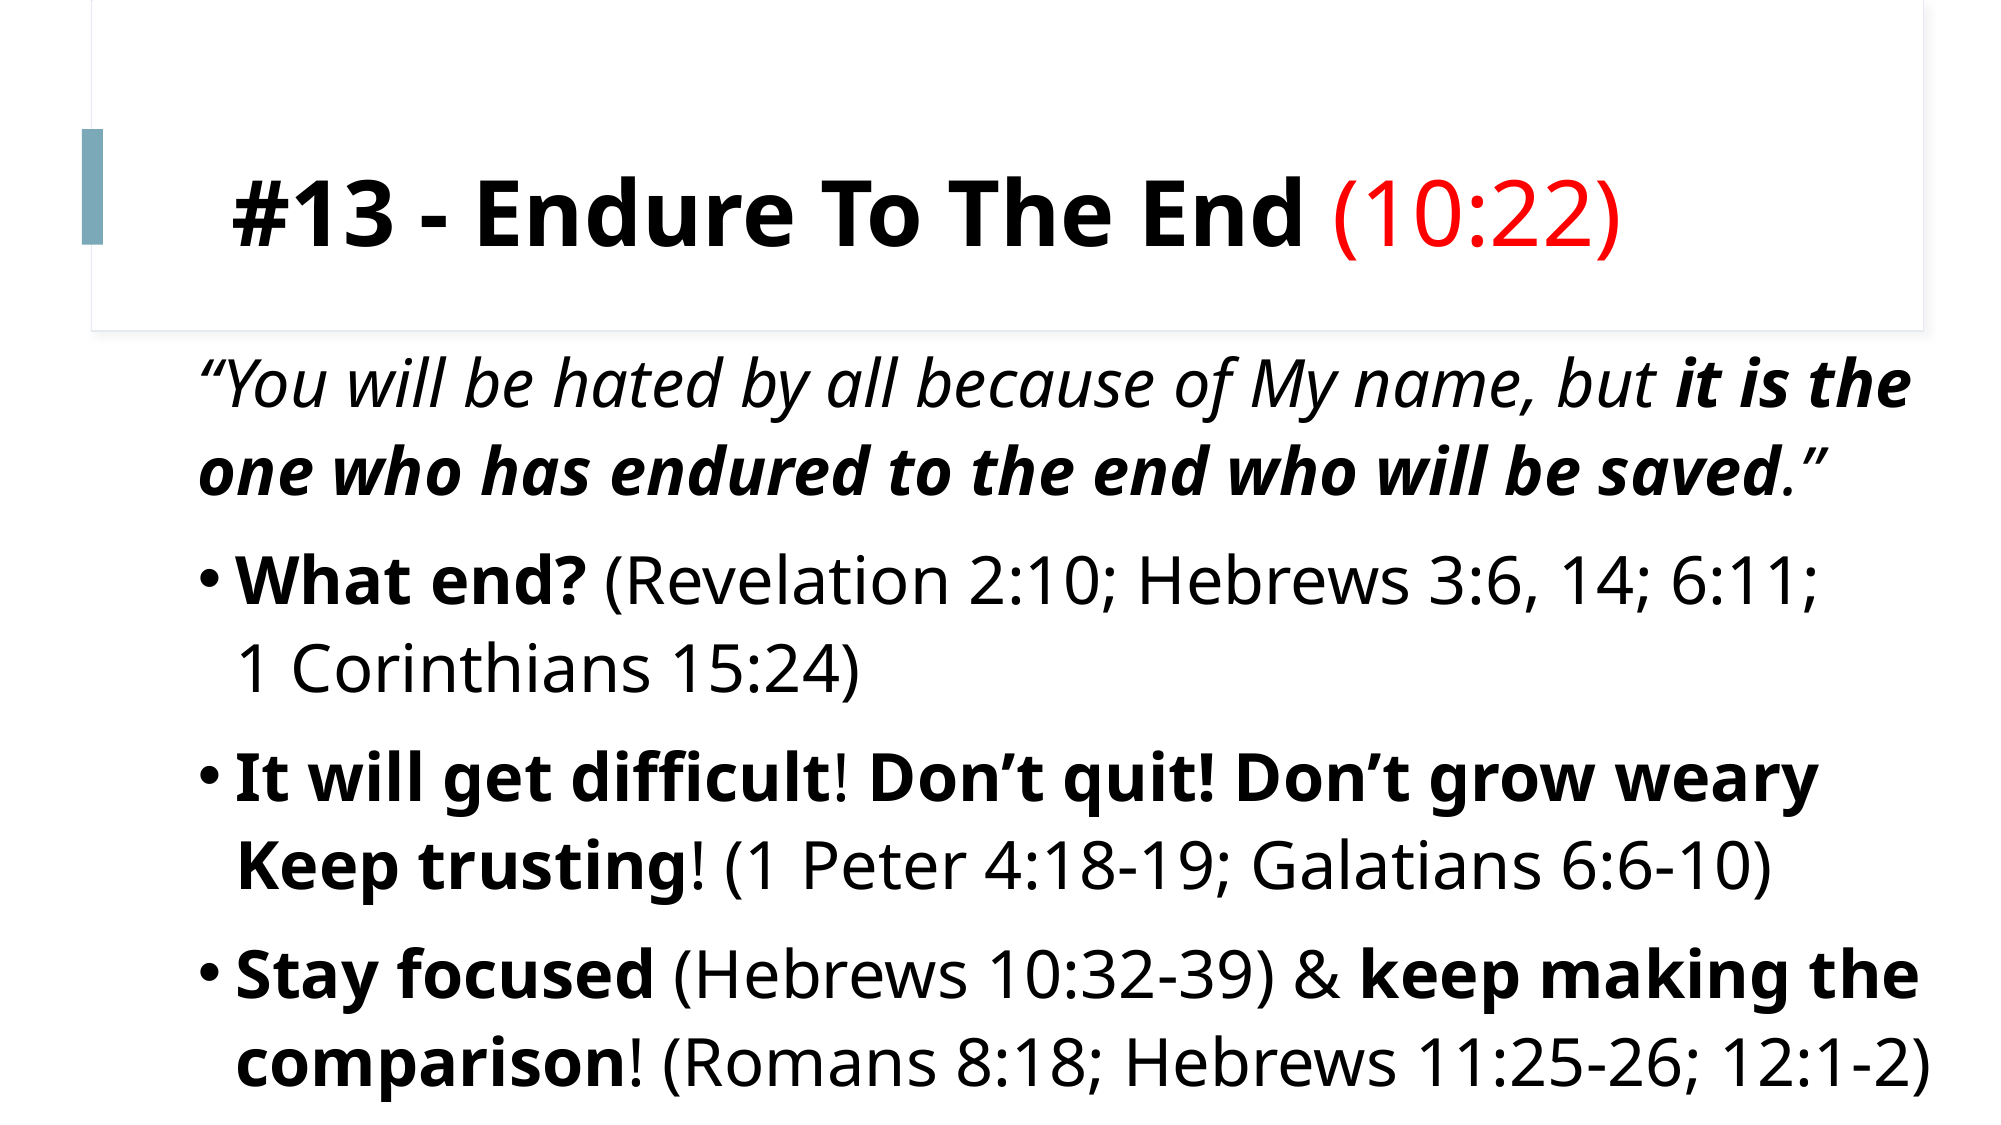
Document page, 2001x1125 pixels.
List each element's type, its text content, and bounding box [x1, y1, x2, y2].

list “You will be hated by all because of My name, but it is the one who has endured to the end who will be saved.” What end? (Revelation 2:10; Hebrews 3:6, 14; 6:11; 1 Corinthians 15:24) It will get difficult! Don’t quit! Don’t grow weary Keep trusting! (1 Peter 4:18-19; Galatians 6:6-10) Stay focused (Hebrews 10:32-39) & keep making the comparison! (Romans 8:18; Hebrews 11:25-26; 12:1-2) [183, 324, 1959, 1125]
title #13 - Endure To The End (10:22) [216, 74, 1885, 324]
